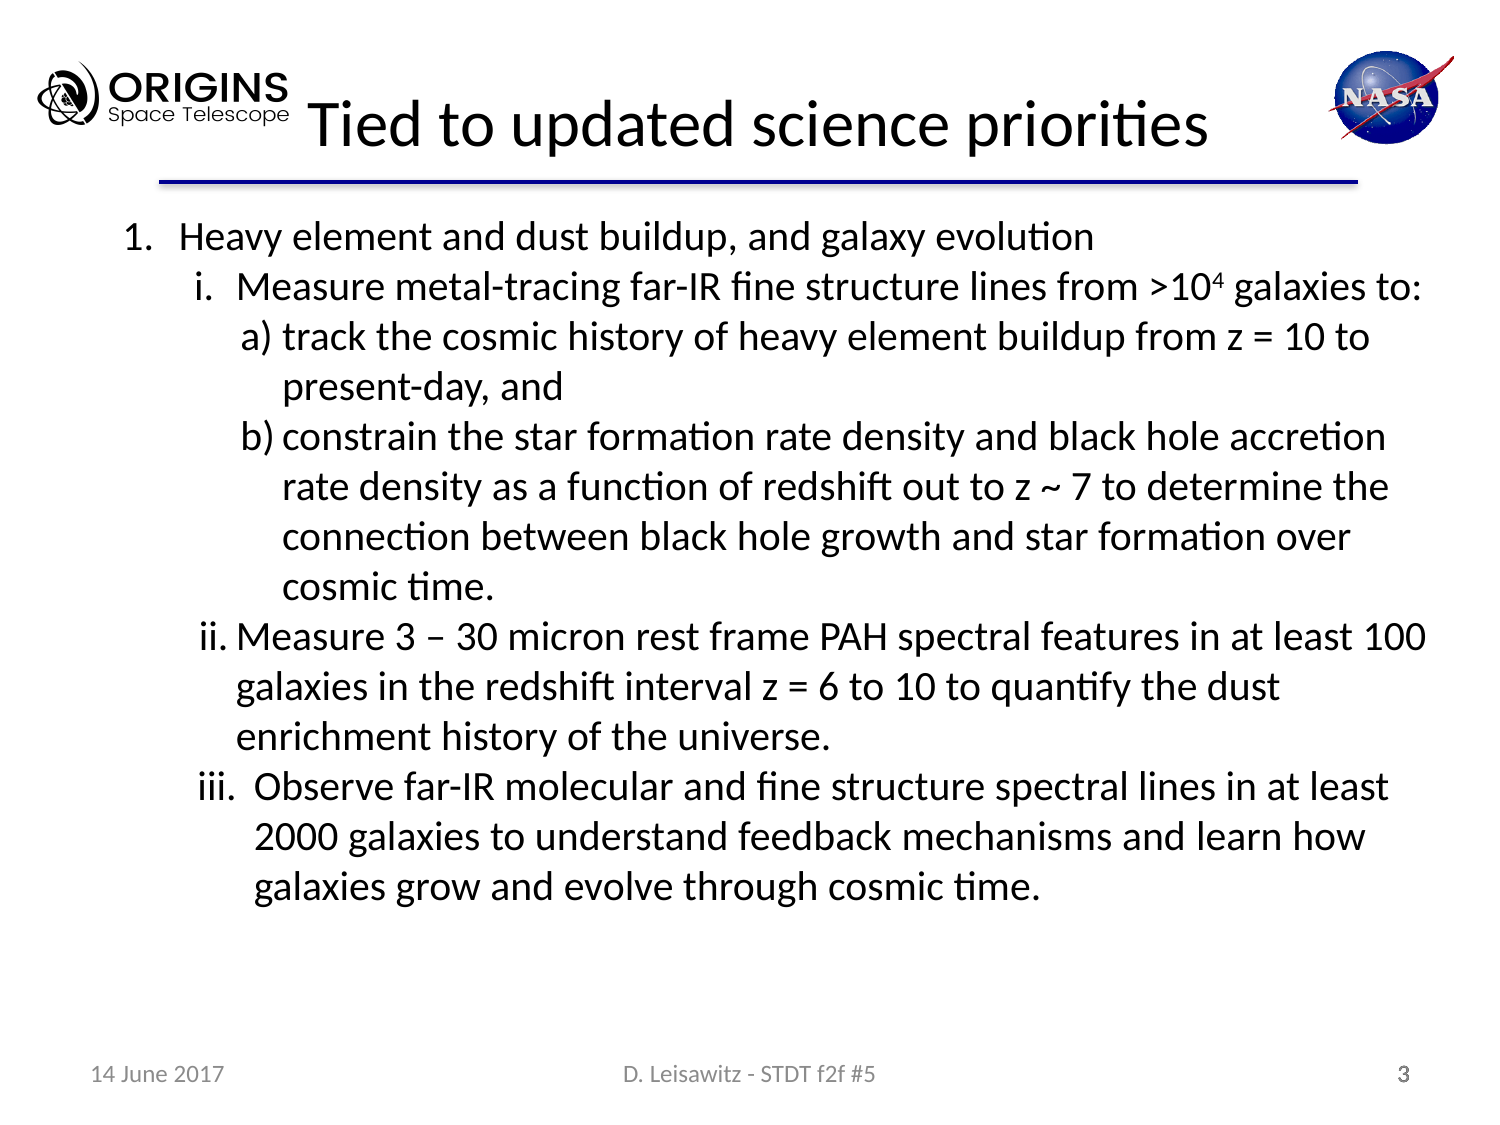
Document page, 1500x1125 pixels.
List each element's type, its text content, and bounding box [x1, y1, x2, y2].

footer D. Leisawitz - STDT f2f #5 [512, 1042, 988, 1103]
title Tied to updated science priorities [188, 53, 1329, 186]
text_box Heavy element and dust buildup, and galaxy evolution Measure metal-tracing far-IR fine structure lines from >104 galaxies to: track the cosmic history of heavy element buildup from z = 10 to present-day, and constrain the star formation rate density and black hole accretion rate density as a function of redshift out to z ~ 7 to determine the connection between black hole growth and star formation over cosmic time. Measure 3 – 30 micron rest frame PAH spectral features in at least 100 galaxies in the redshift interval z = 6 to 10 to quantify the dust enrichment history of the universe. Observe far-IR molecular and fine structure spectral lines in at least 2000 galaxies to understand feedback mechanisms and learn how galaxies grow and evolve through cosmic time. [107, 201, 1444, 917]
picture [35, 60, 188, 127]
slide_number 3 [1074, 1042, 1425, 1103]
picture [1320, 45, 1454, 149]
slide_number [75, 1042, 425, 1103]
